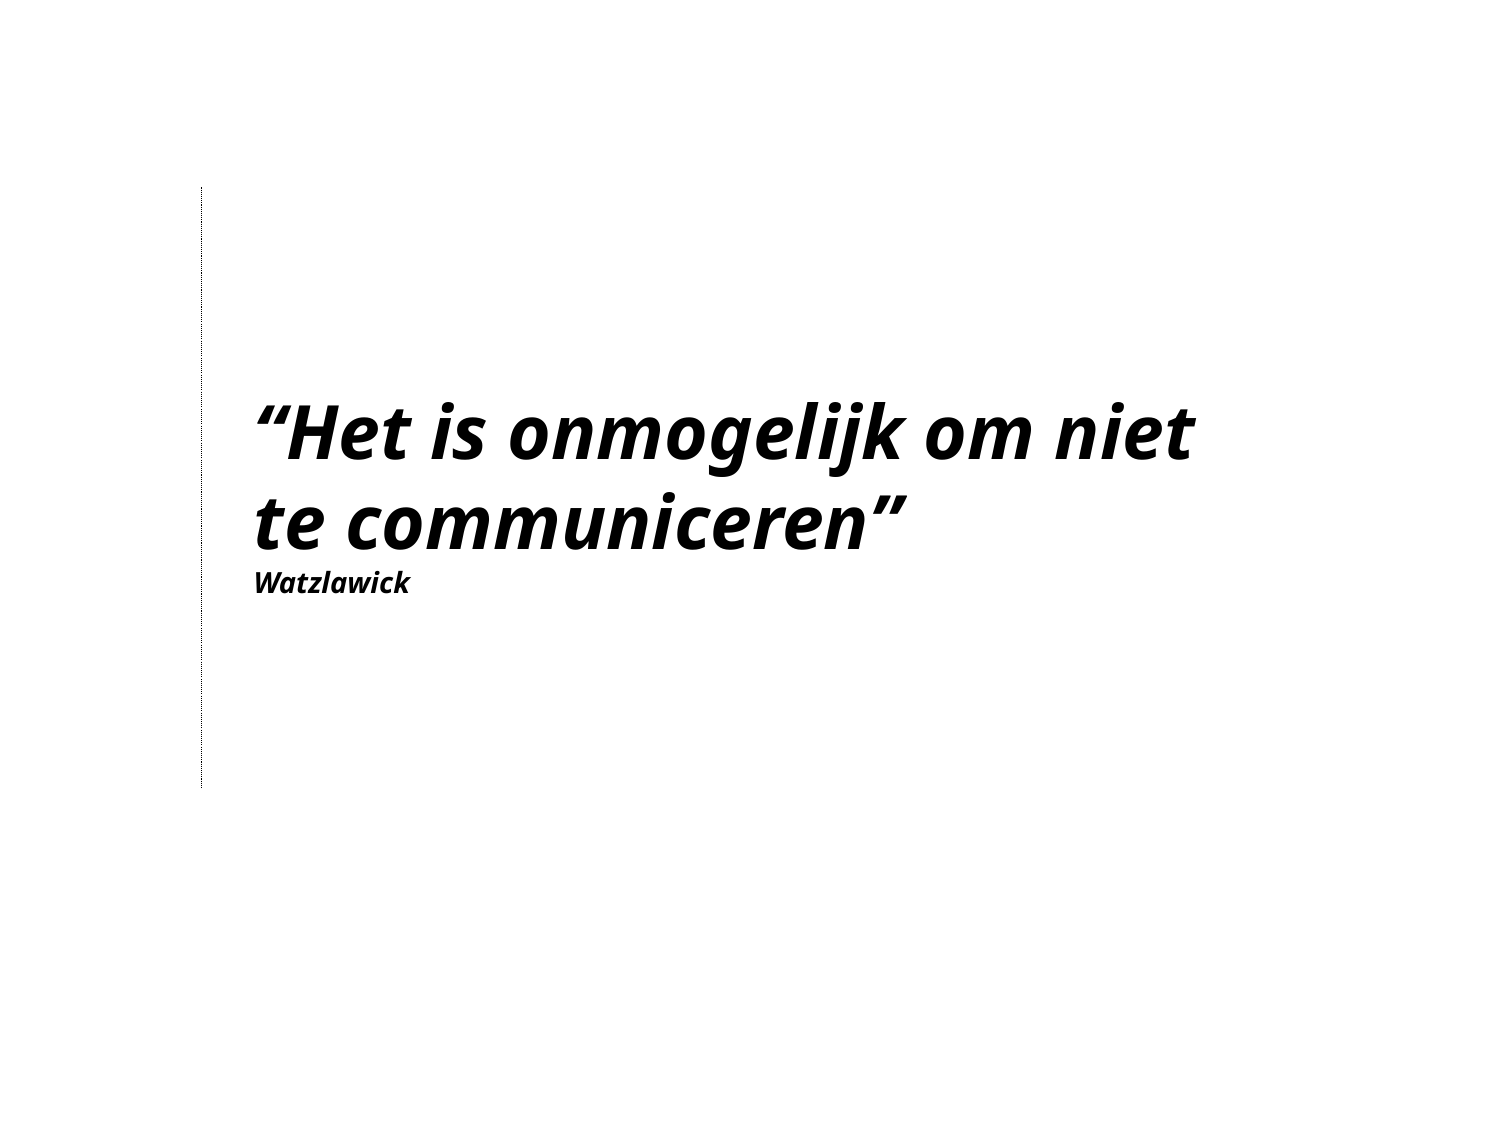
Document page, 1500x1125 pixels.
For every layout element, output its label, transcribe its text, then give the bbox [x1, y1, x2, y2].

text_box “Het is onmogelijk om niet te communiceren” Watzlawick [238, 377, 1260, 607]
